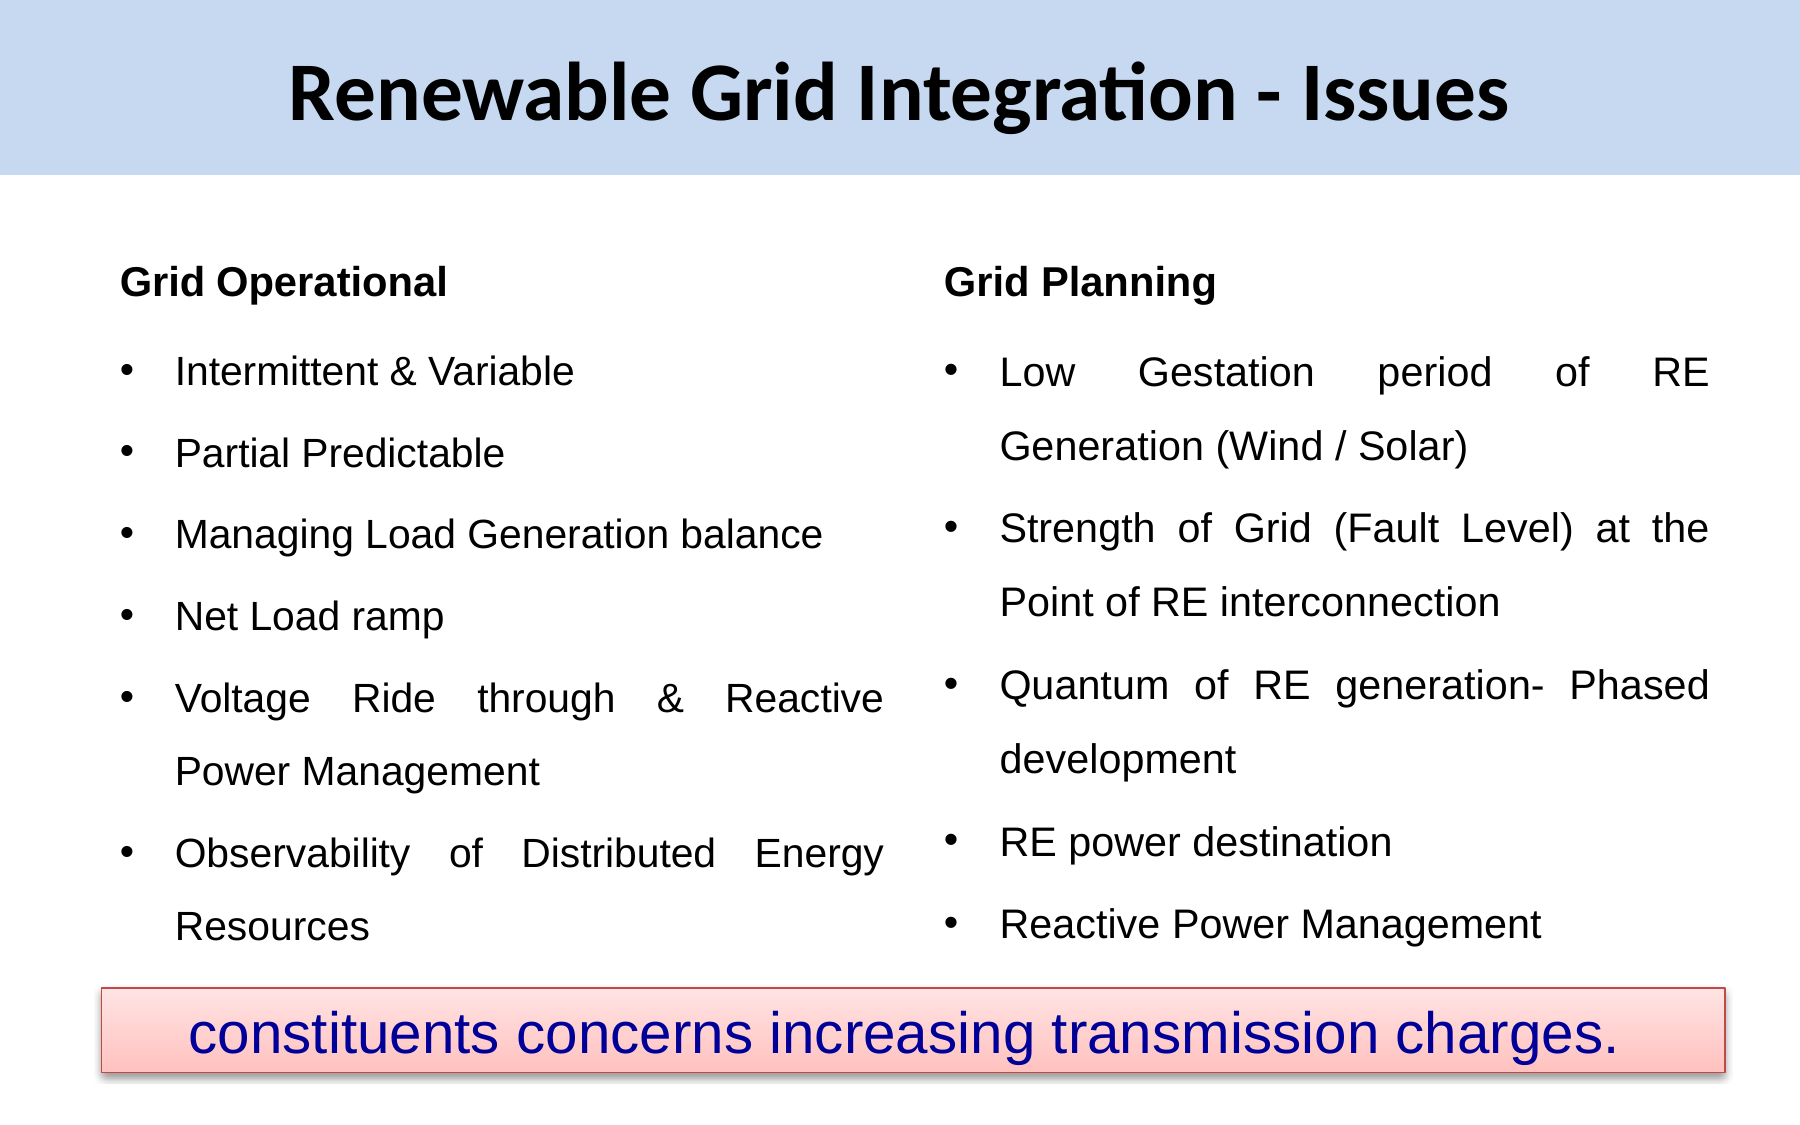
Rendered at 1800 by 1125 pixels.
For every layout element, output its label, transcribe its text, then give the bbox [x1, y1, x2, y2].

text_box Renewable Grid Integration - Issues [0, 0, 1800, 175]
text_box constituents concerns increasing transmission charges. [101, 987, 1726, 1073]
list Low Gestation period of RE Generation (Wind / Solar) Strength of Grid (Fault Level) at the Point of RE interconnection Quantum of RE generation- Phased development RE power destination Reactive Power Management [929, 312, 1725, 961]
list Intermittent & Variable Partial Predictable Managing Load Generation balance Net Load ramp Voltage Ride through & Reactive Power Management Observability of Distributed Energy Resources [104, 312, 900, 961]
list Grid Planning [929, 207, 1725, 312]
list Grid Operational [104, 207, 900, 312]
